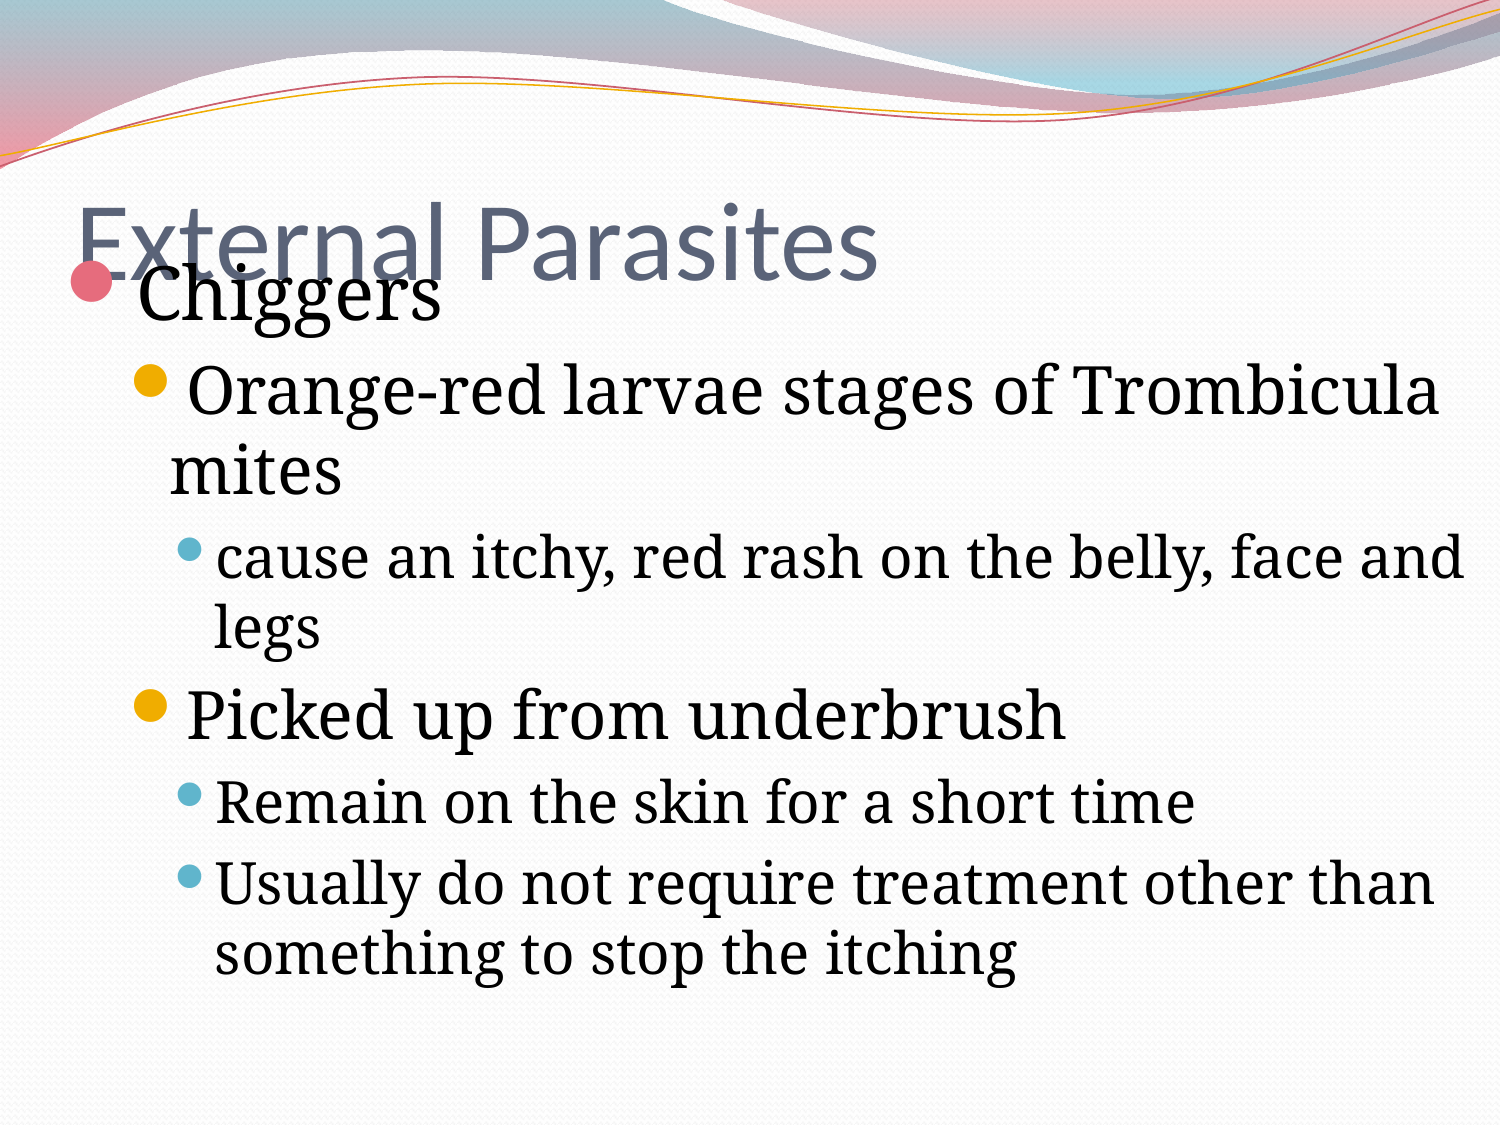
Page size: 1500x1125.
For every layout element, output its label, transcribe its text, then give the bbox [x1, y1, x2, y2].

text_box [290, 342, 1210, 772]
list Chiggers Orange-red larvae stages of Trombicula mites cause an itchy, red rash on the belly, face and legs Picked up from underbrush Remain on the skin for a short time Usually do not require treatment other than something to stop the itching [50, 237, 1500, 1038]
title External Parasites [75, 115, 1425, 237]
